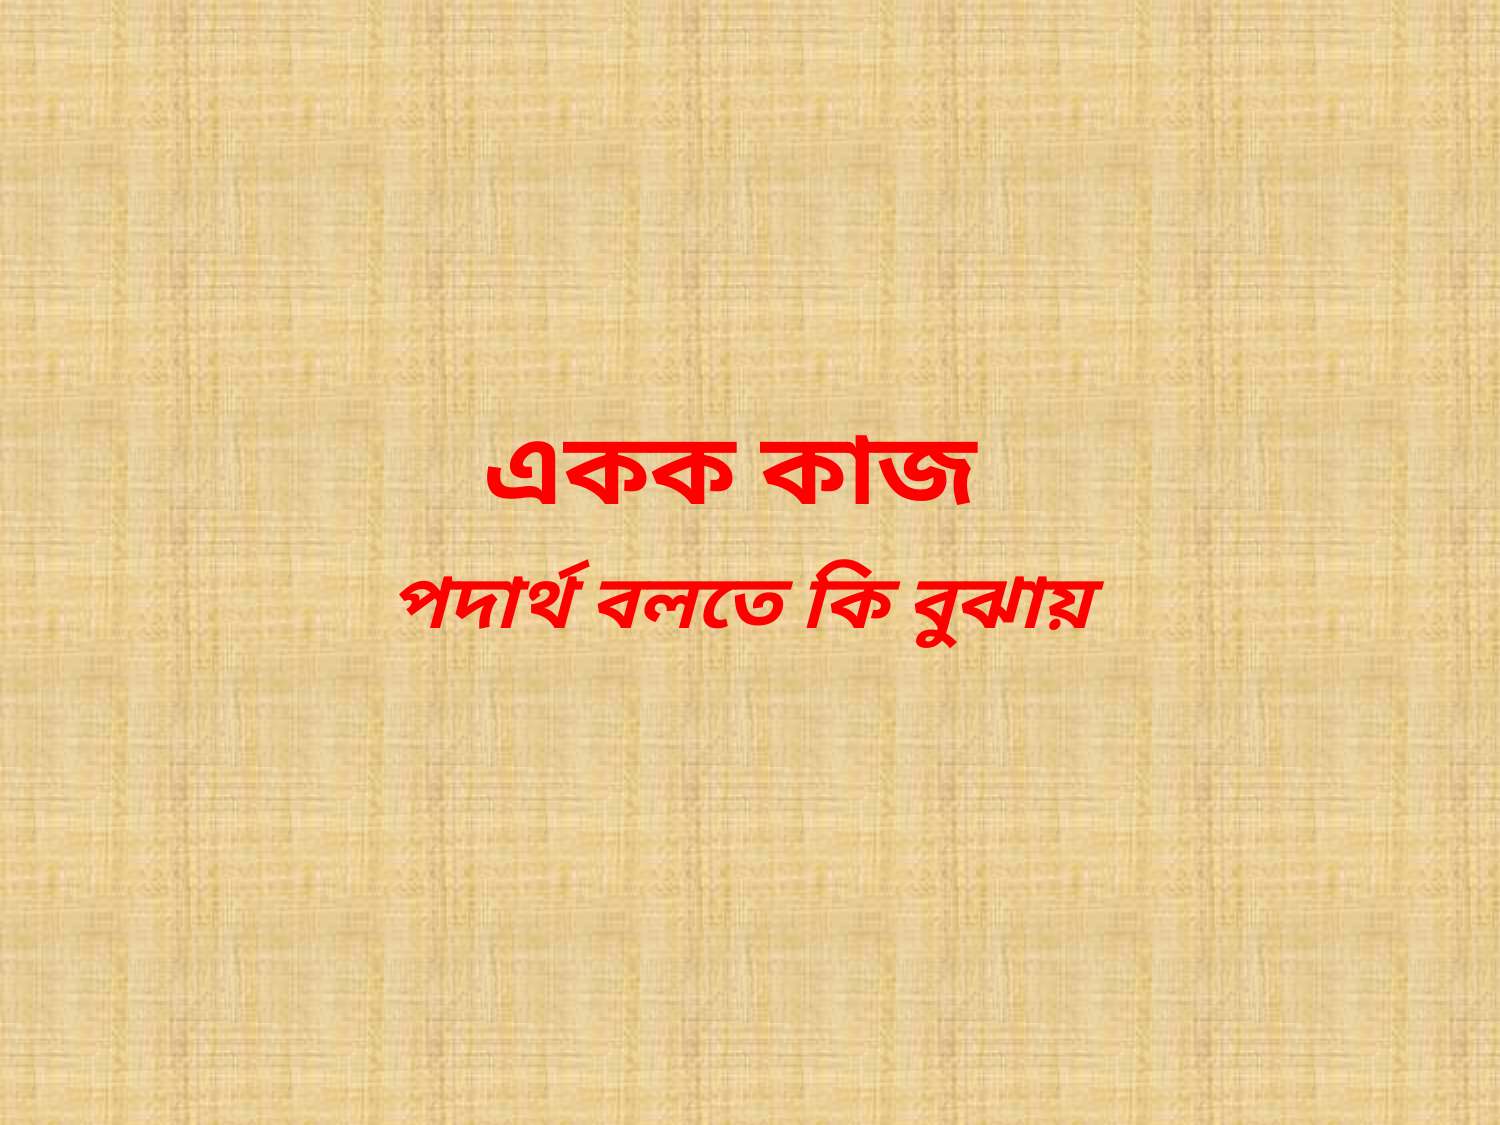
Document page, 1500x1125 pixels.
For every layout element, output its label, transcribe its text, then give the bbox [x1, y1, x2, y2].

title একক কাজ [69, 224, 1420, 525]
picture [0, 0, 1500, 1125]
subtitle পদার্থ বলতে কি বুঝায় [225, 546, 1275, 834]
